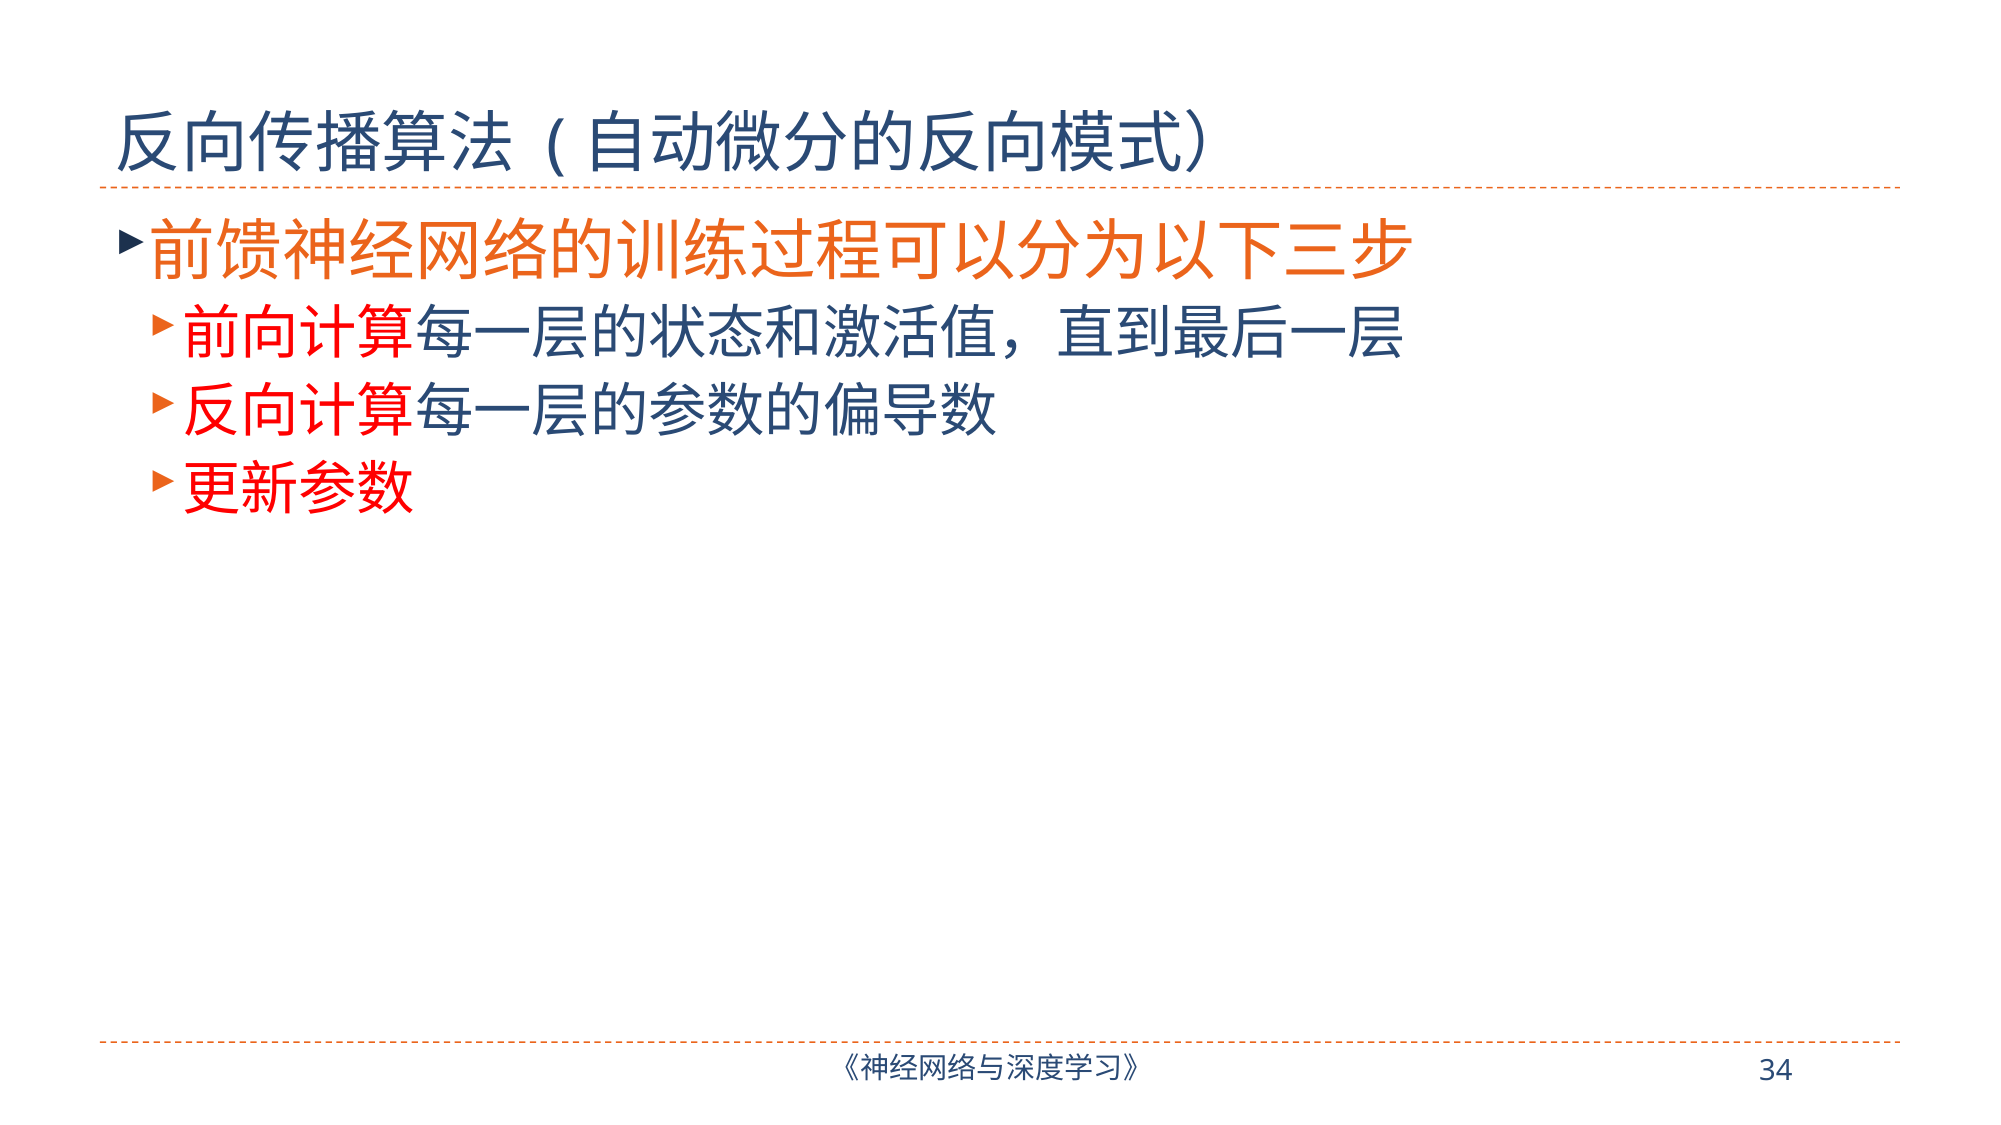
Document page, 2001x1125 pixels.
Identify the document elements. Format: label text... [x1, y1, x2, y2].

list 前馈神经网络的训练过程可以分为以下三步 前向计算每一层的状态和激活值，直到最后一层 反向计算每一层的参数的偏导数 更新参数 [99, 200, 1900, 1010]
title 反向传播算法 (自动微分的反向模式） [99, 24, 1900, 188]
